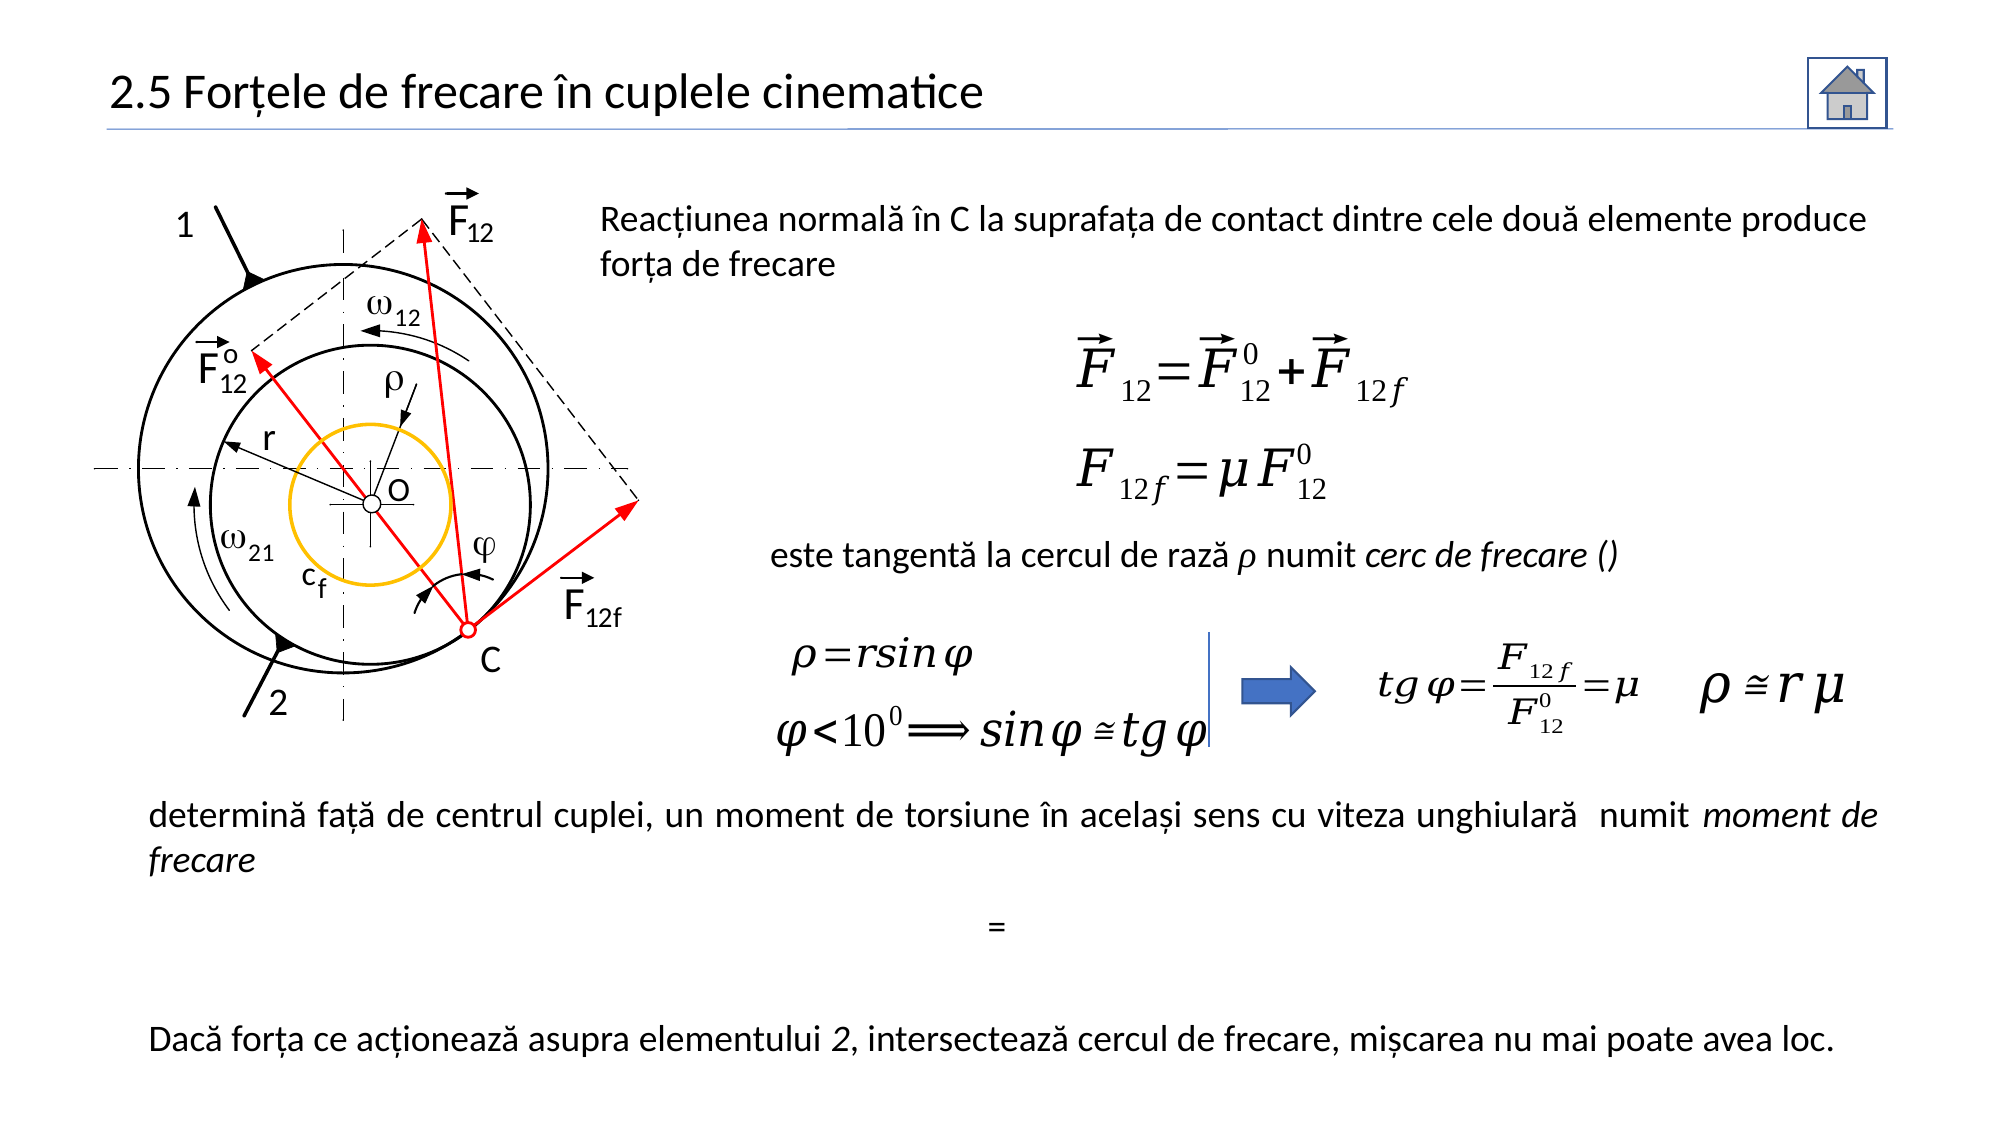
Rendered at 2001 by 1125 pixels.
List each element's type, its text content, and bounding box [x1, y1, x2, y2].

picture [90, 177, 641, 747]
text_box [1241, 664, 1317, 718]
text_box [1807, 57, 1888, 128]
text_box Dacă forța ce acționează asupra elementului 2, intersectează cercul de frecare, mișcarea nu mai poate avea loc. [133, 1006, 1949, 1067]
text_box 2.5 Forțele de frecare în cuplele cinematice [94, 51, 1000, 127]
